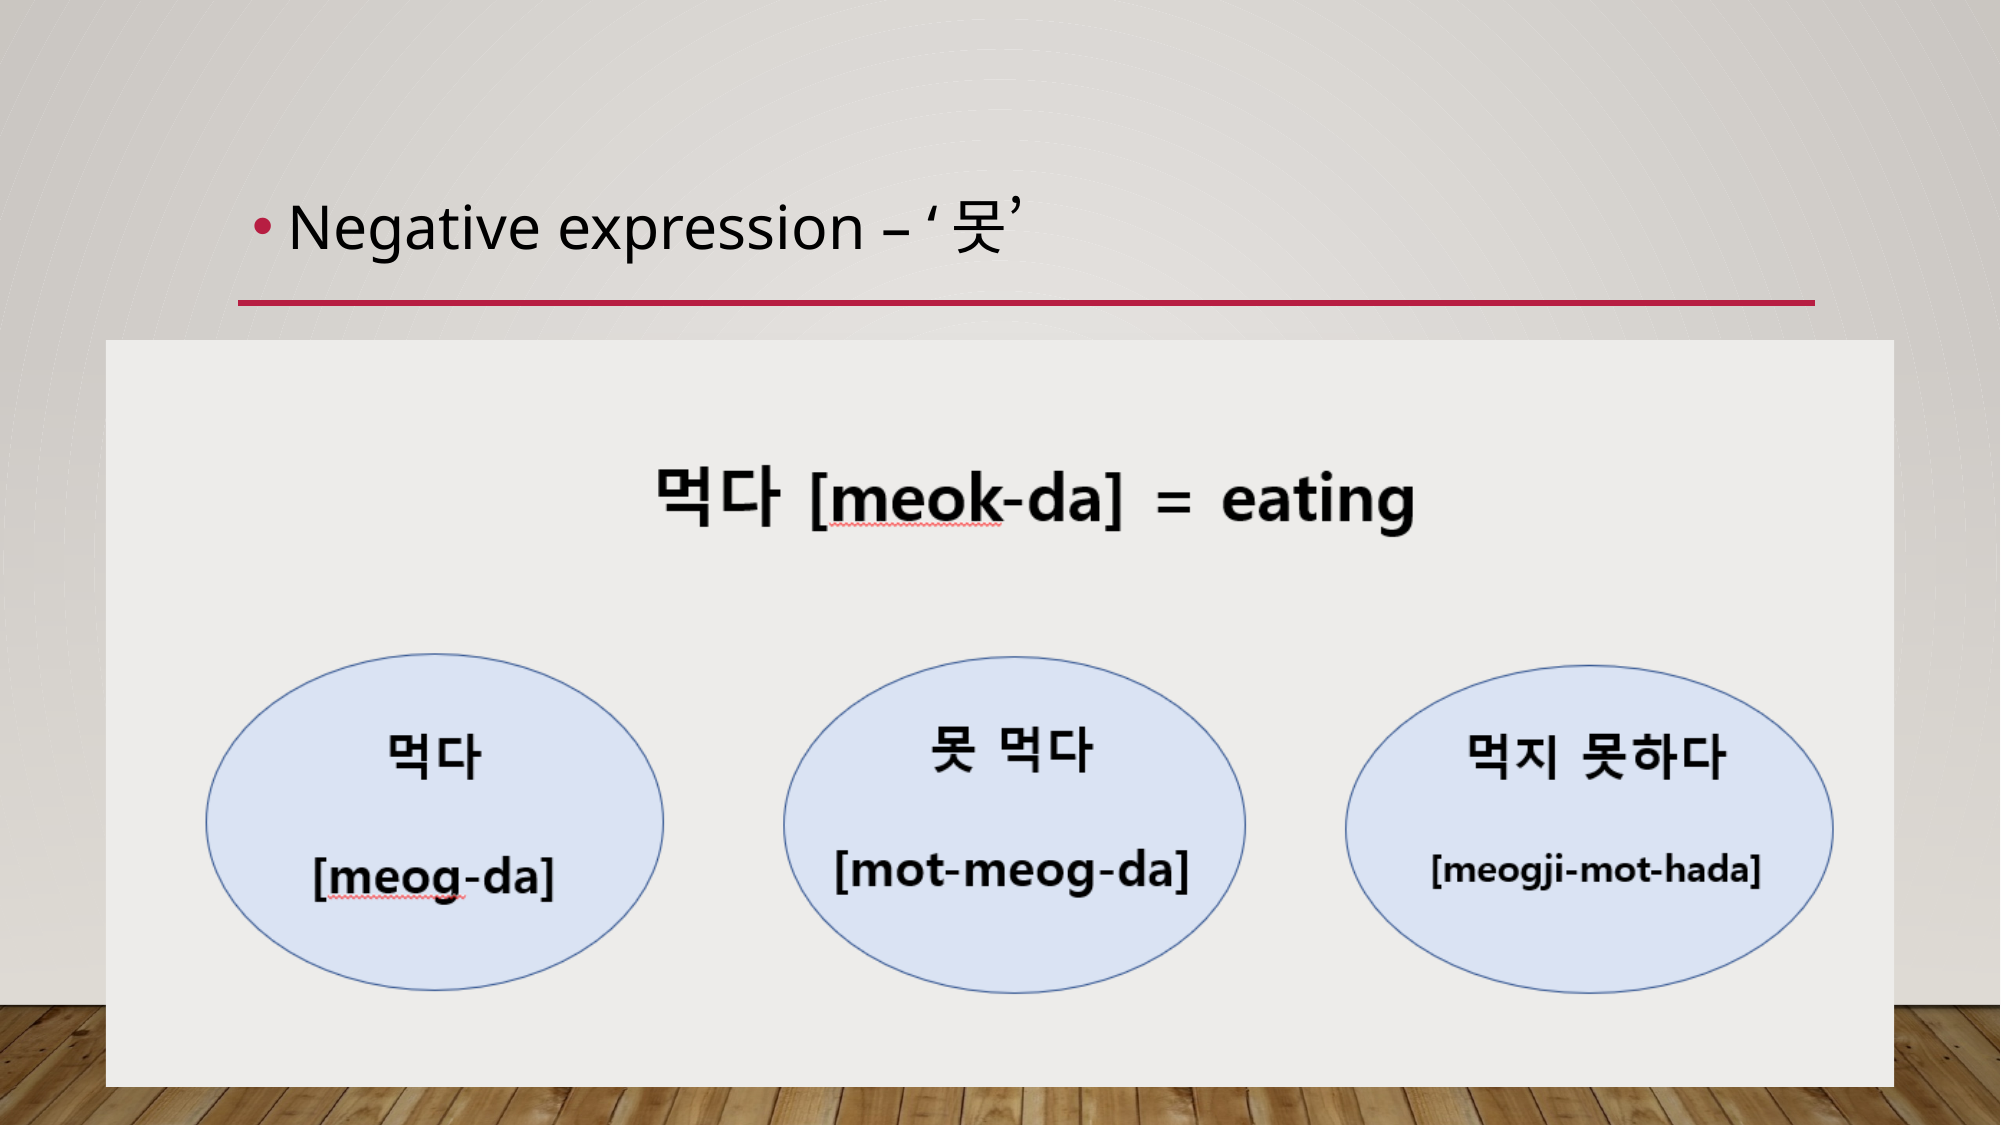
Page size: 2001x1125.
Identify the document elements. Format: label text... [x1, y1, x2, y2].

list Negative expression – ‘못’ [237, 166, 1255, 270]
picture [0, 340, 2000, 1125]
